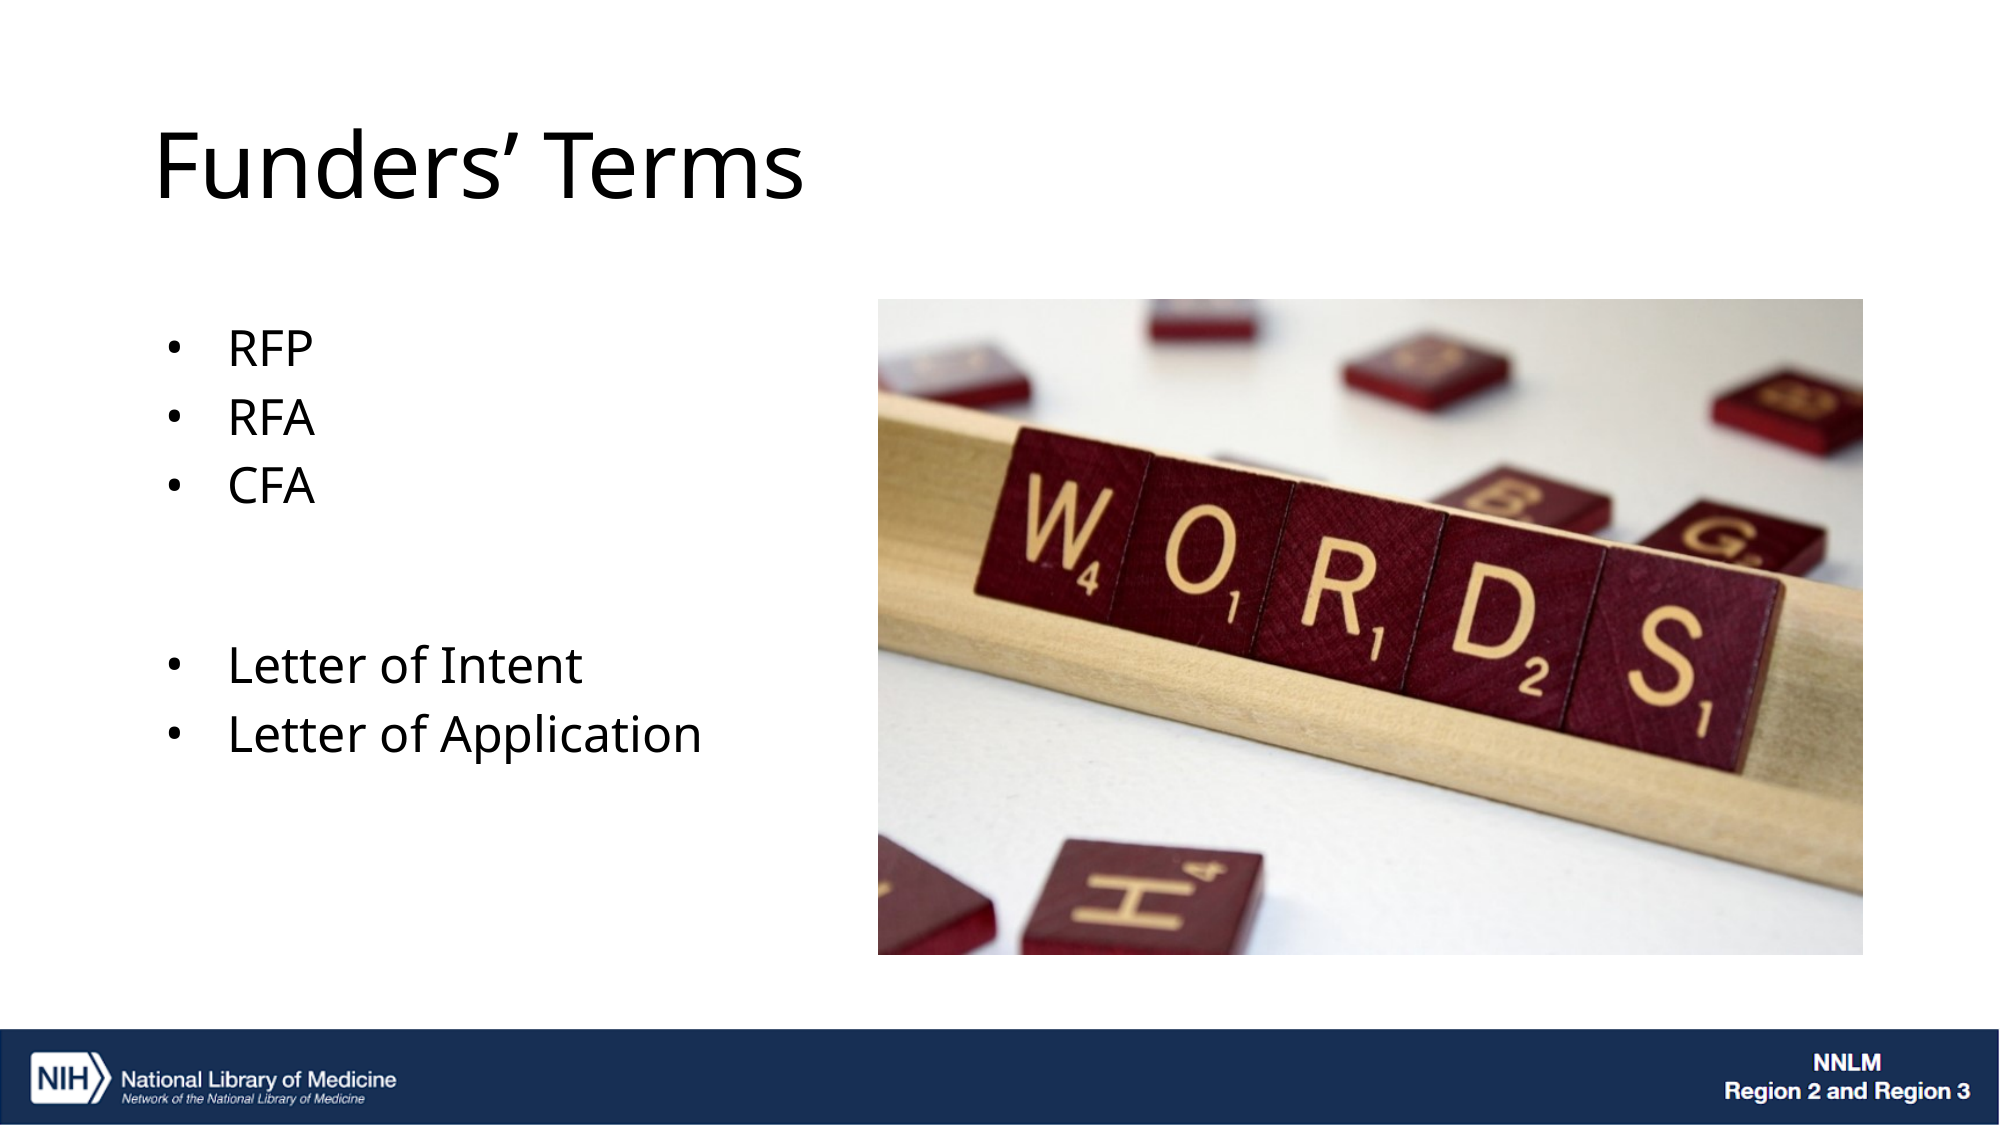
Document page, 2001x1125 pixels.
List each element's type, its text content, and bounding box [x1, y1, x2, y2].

list RFP RFA CFA Letter of Intent Letter of Application [137, 299, 988, 1014]
title Funders’ Terms [137, 59, 1863, 278]
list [878, 299, 1863, 955]
picture [0, 1028, 2000, 1125]
